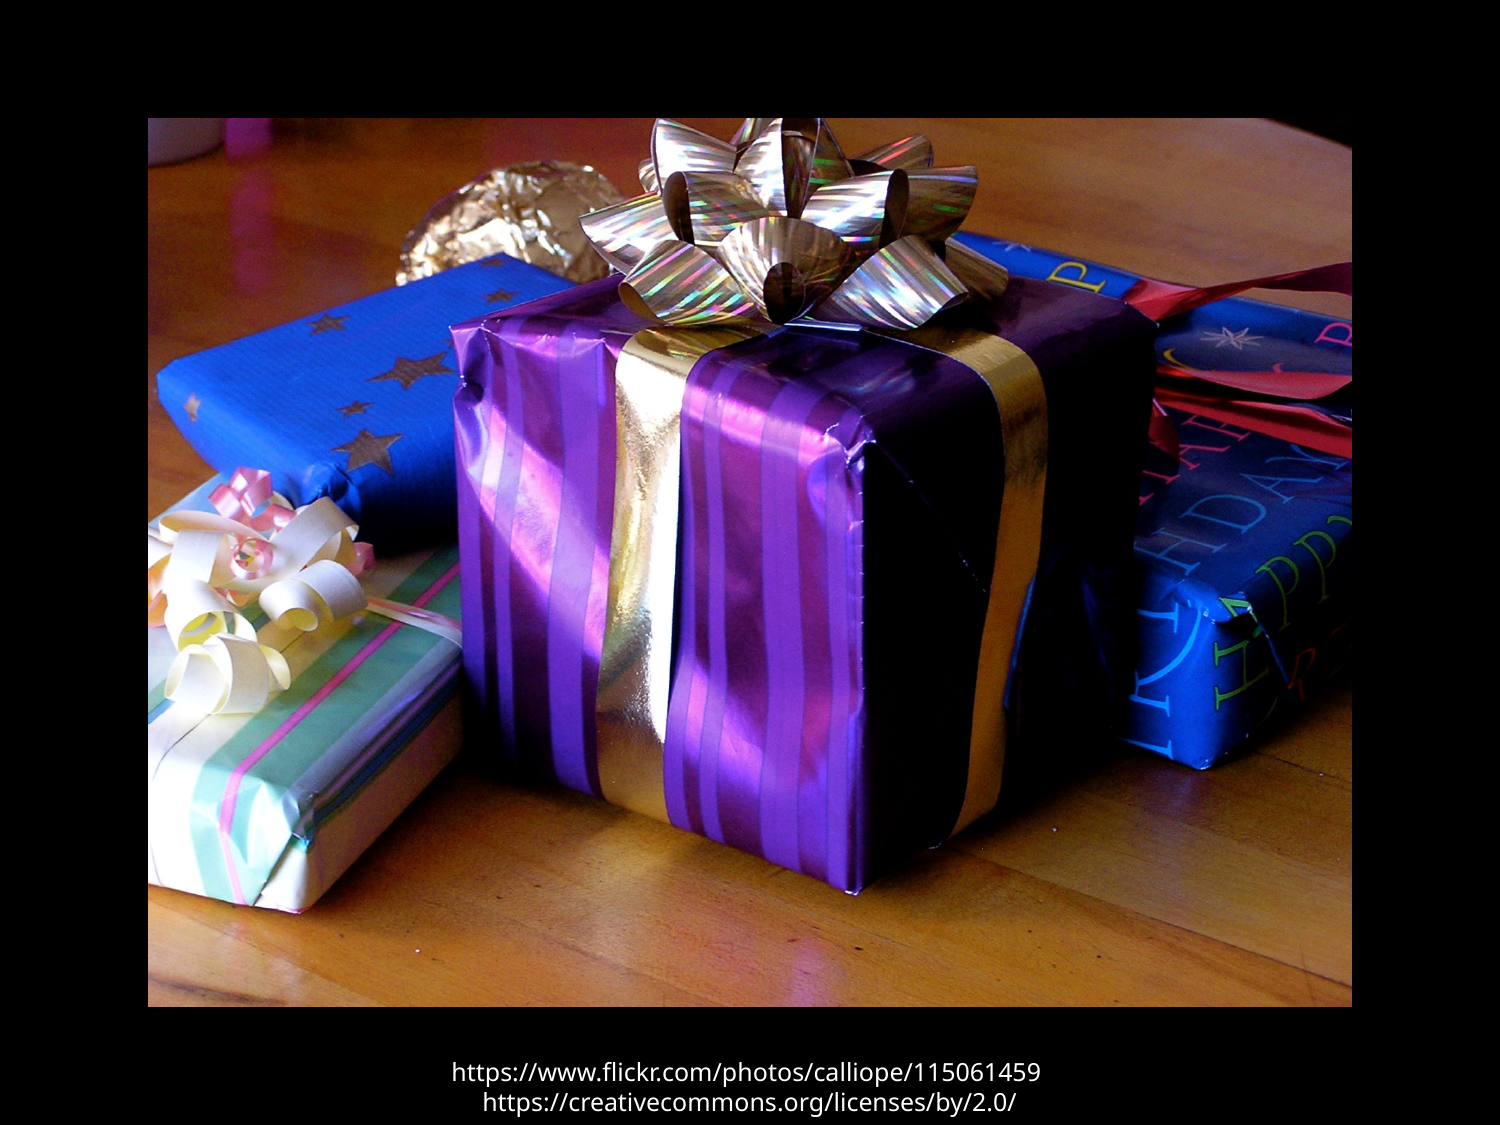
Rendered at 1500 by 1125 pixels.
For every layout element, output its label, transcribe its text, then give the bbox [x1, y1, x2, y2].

footer https://www.flickr.com/photos/calliope/115061459 https://creativecommons.org/licenses/by/2.0/ [275, 1047, 1225, 1125]
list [148, 117, 1352, 1007]
